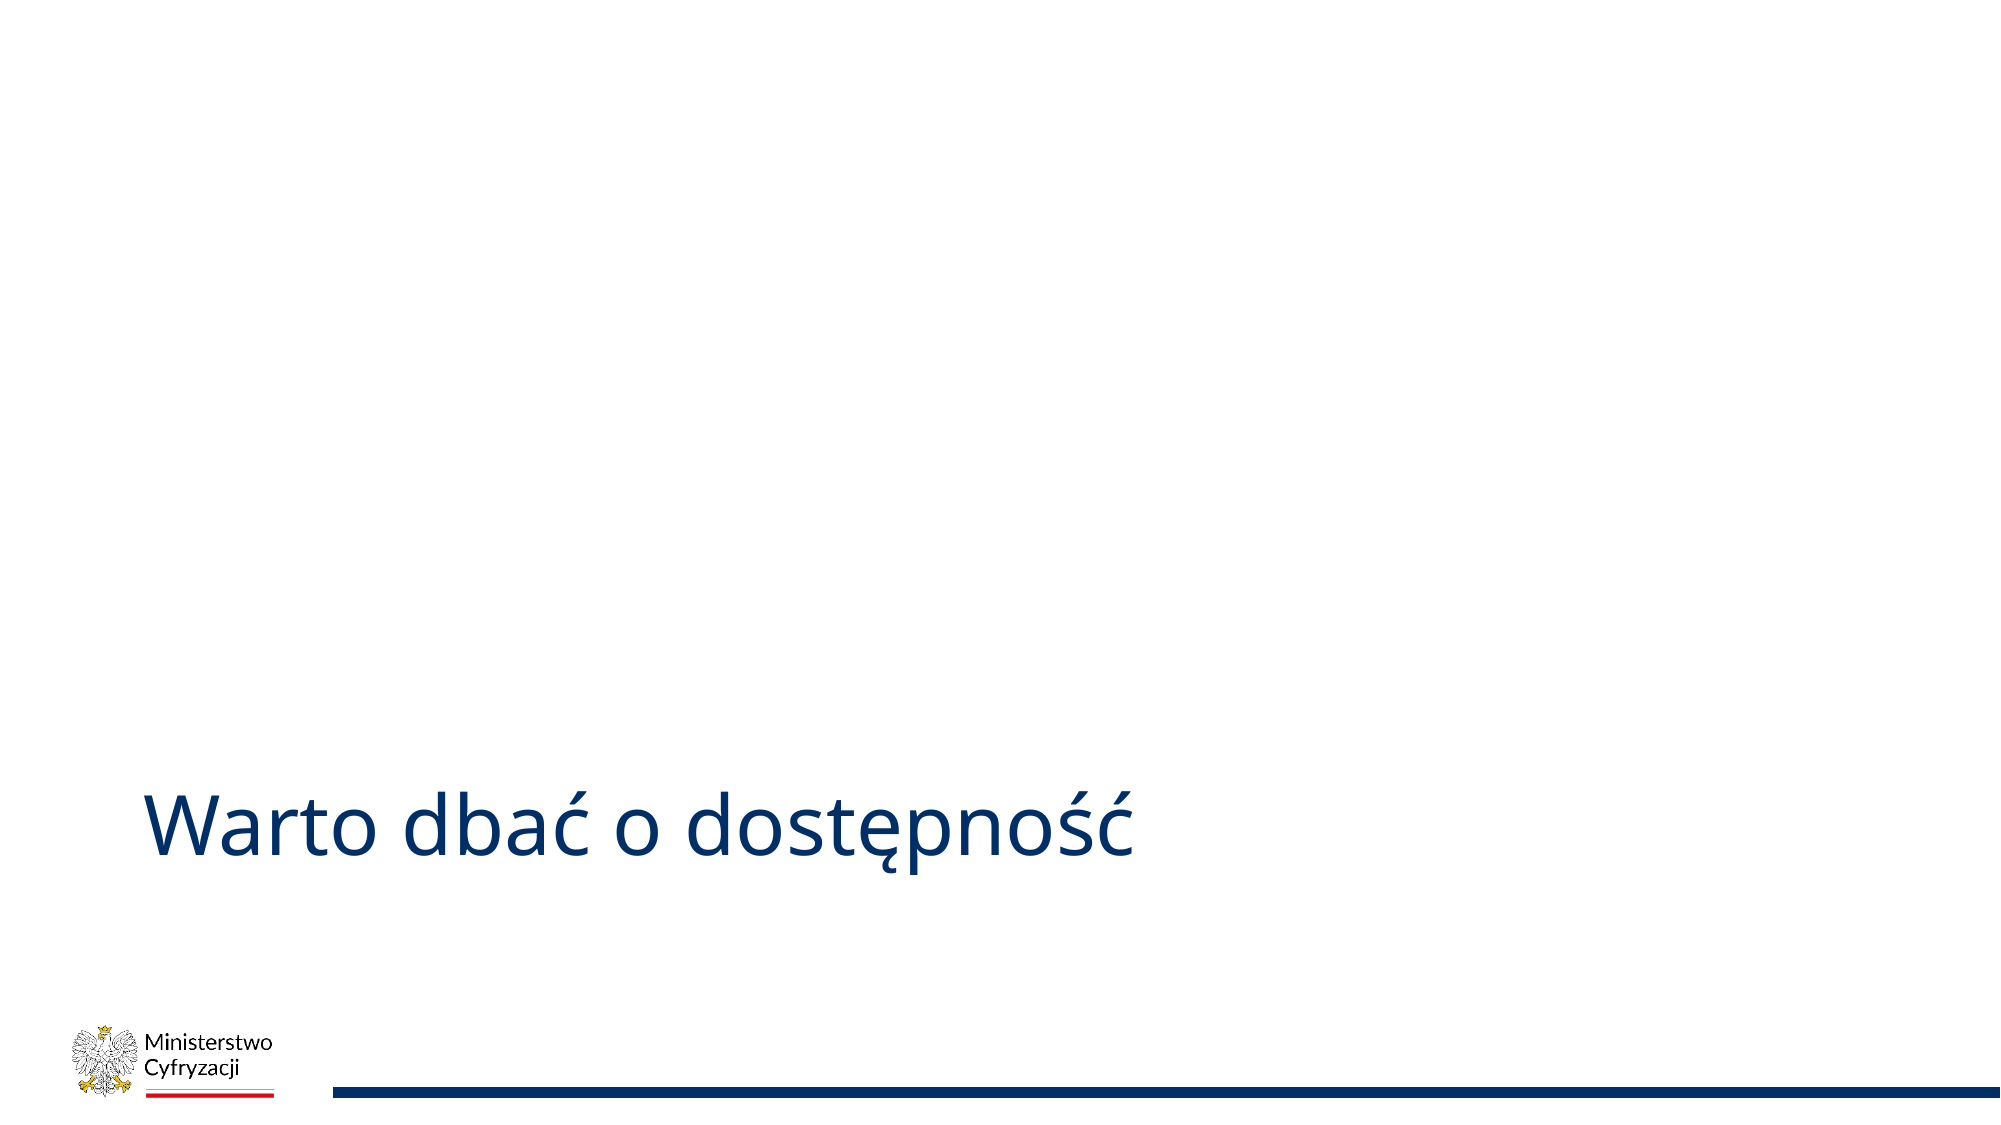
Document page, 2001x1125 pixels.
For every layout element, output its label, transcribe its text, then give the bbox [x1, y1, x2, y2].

title Warto dbać o dostępność [128, 775, 1854, 886]
picture [55, 1008, 290, 1114]
